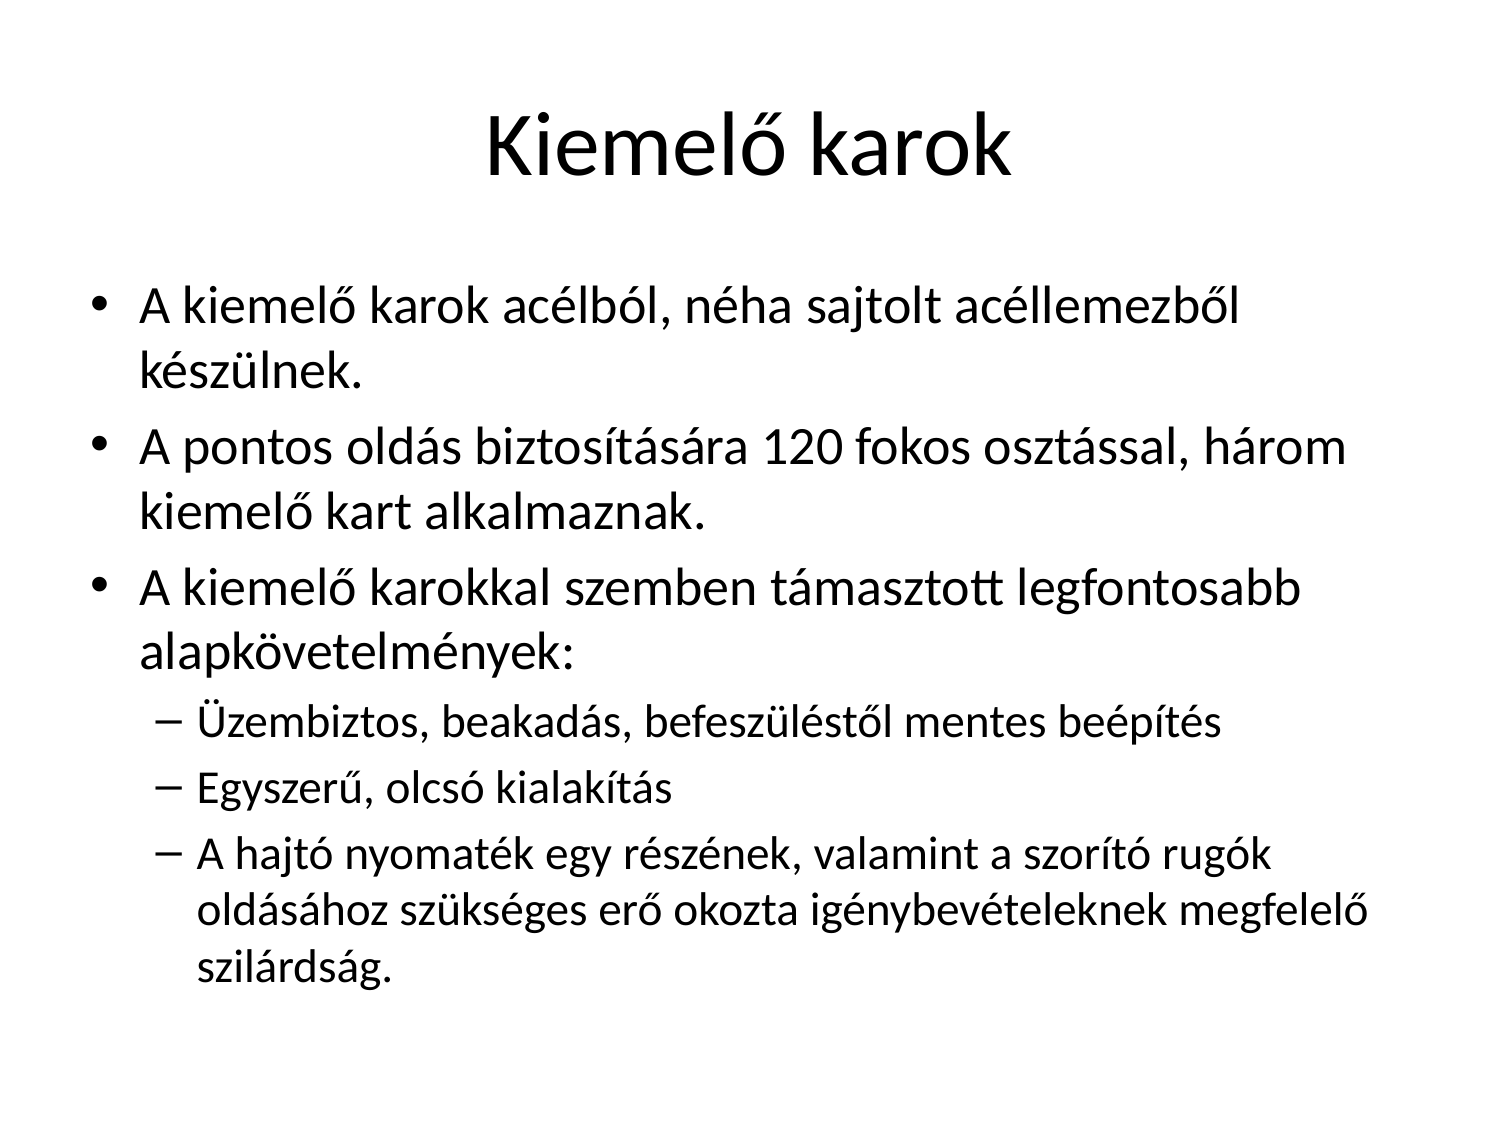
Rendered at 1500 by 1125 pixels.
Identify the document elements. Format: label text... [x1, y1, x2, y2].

list A kiemelő karok acélból, néha sajtolt acéllemezből készülnek. A pontos oldás biztosítására 120 fokos osztással, három kiemelő kart alkalmaznak. A kiemelő karokkal szemben támasztott legfontosabb alapkövetelmények: Üzembiztos, beakadás, befeszüléstől mentes beépítés Egyszerű, olcsó kialakítás A hajtó nyomaték egy részének, valamint a szorító rugók oldásához szükséges erő okozta igénybevételeknek megfelelő szilárdság. [75, 262, 1425, 1005]
title Kiemelő karok [75, 45, 1425, 233]
